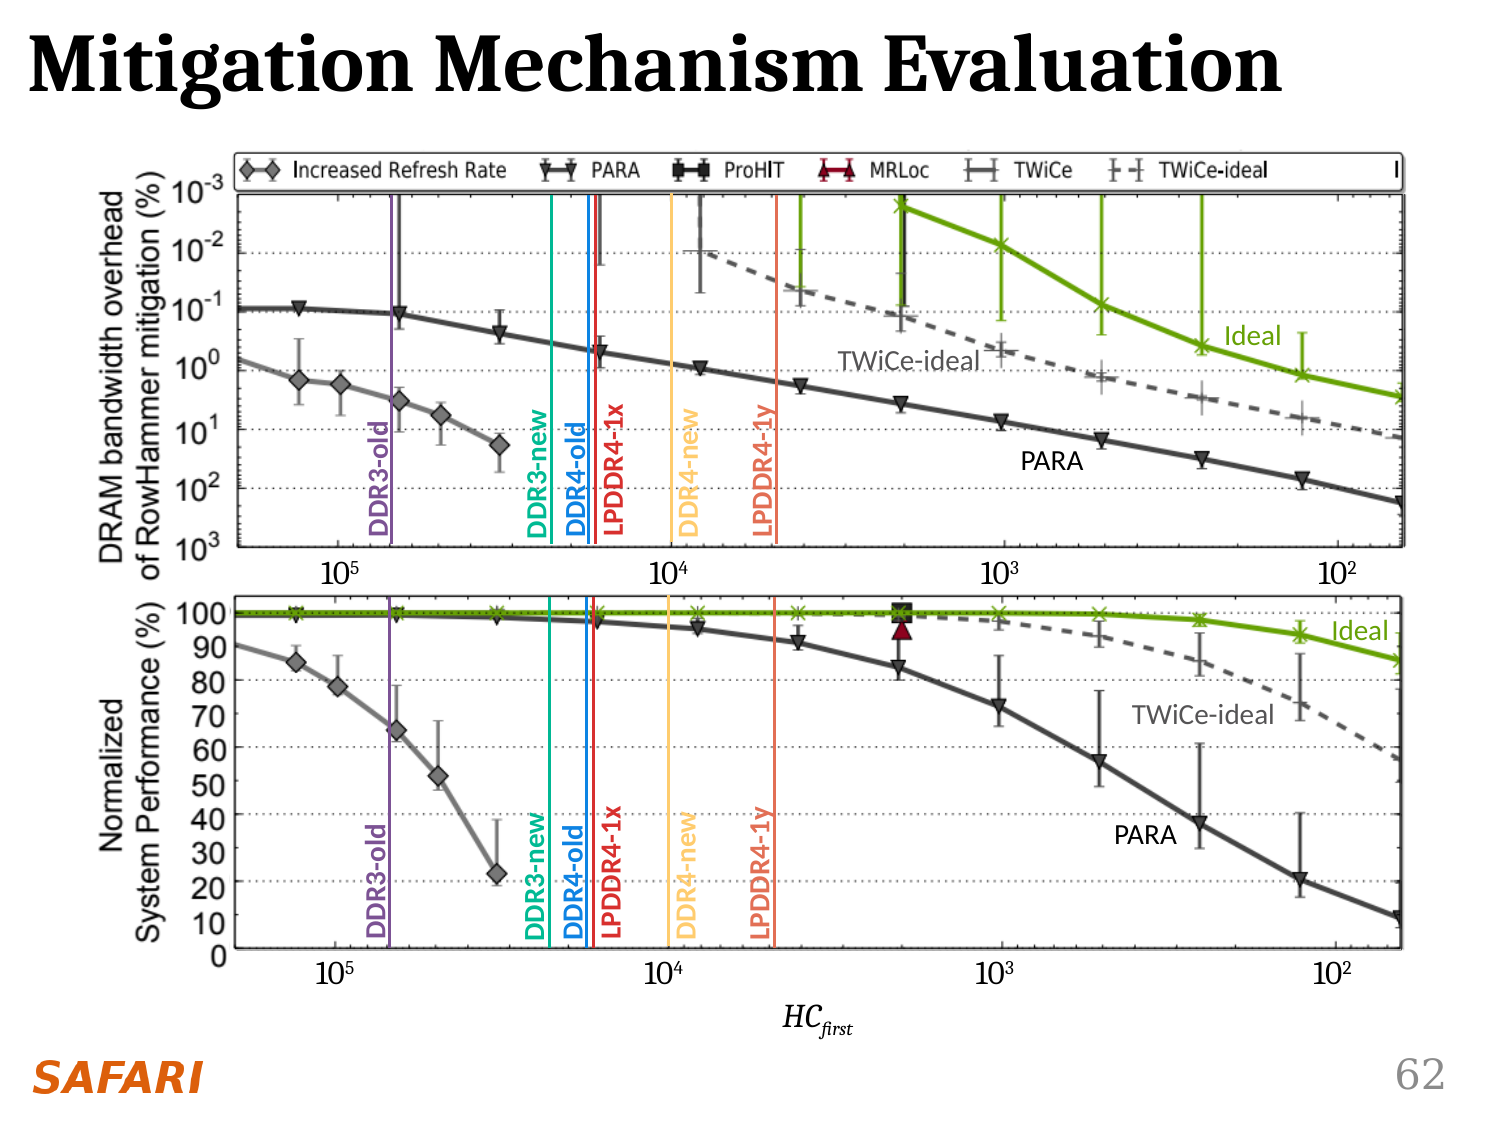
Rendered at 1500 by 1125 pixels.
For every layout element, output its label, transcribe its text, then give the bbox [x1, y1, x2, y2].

picture [786, 589, 1410, 953]
text_box HCfirst [767, 986, 868, 1047]
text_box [348, 193, 786, 957]
text_box 103 [960, 953, 1029, 999]
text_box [1005, 739, 1193, 859]
title Mitigation Mechanism Evaluation [12, 12, 1487, 134]
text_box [232, 194, 348, 549]
text_box 104 [629, 957, 698, 999]
picture [229, 147, 1408, 548]
text_box 105 [306, 549, 348, 589]
text_box 102 [1298, 953, 1367, 999]
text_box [786, 194, 1404, 549]
picture [229, 589, 348, 953]
text_box 105 [301, 953, 370, 999]
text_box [1208, 308, 1405, 655]
picture [31, 1051, 209, 1104]
picture [93, 133, 227, 1037]
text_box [821, 333, 1292, 739]
